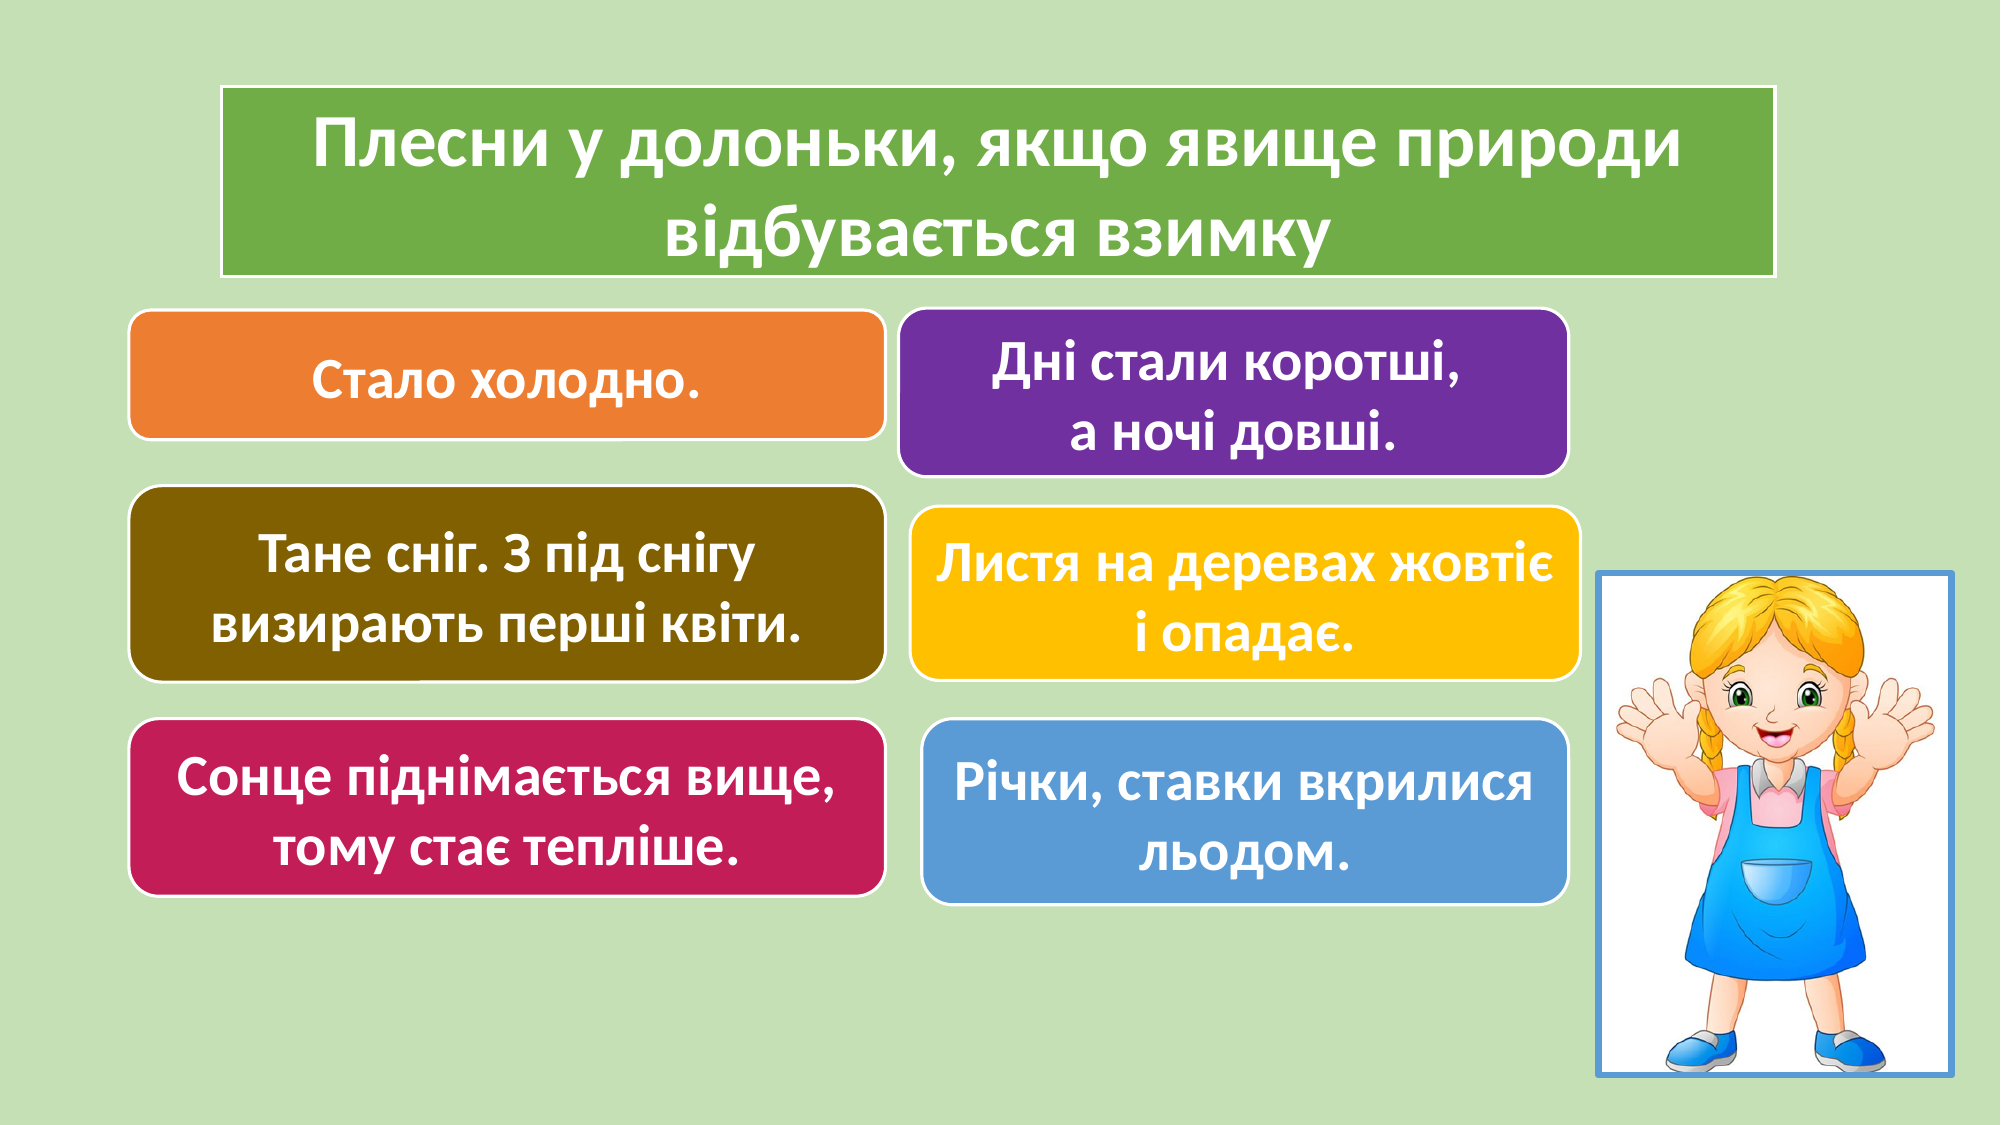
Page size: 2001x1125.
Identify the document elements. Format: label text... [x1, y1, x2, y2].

text_box Стало холодно. [127, 308, 888, 442]
text_box Тане сніг. З під снігу визирають перші квіти. [127, 484, 888, 684]
text_box Листя на деревах жовтіє і опадає. [908, 504, 1583, 682]
text_box Плесни у долоньки, якщо явище природи відбувається взимку [220, 85, 1777, 278]
text_box Сонце піднімається вище, тому стає тепліше. [127, 717, 888, 898]
picture [1601, 576, 1949, 1073]
text_box Дні стали коротші, а ночі довші. [897, 307, 1570, 478]
text_box Річки, ставки вкрилися льодом. [920, 717, 1571, 907]
